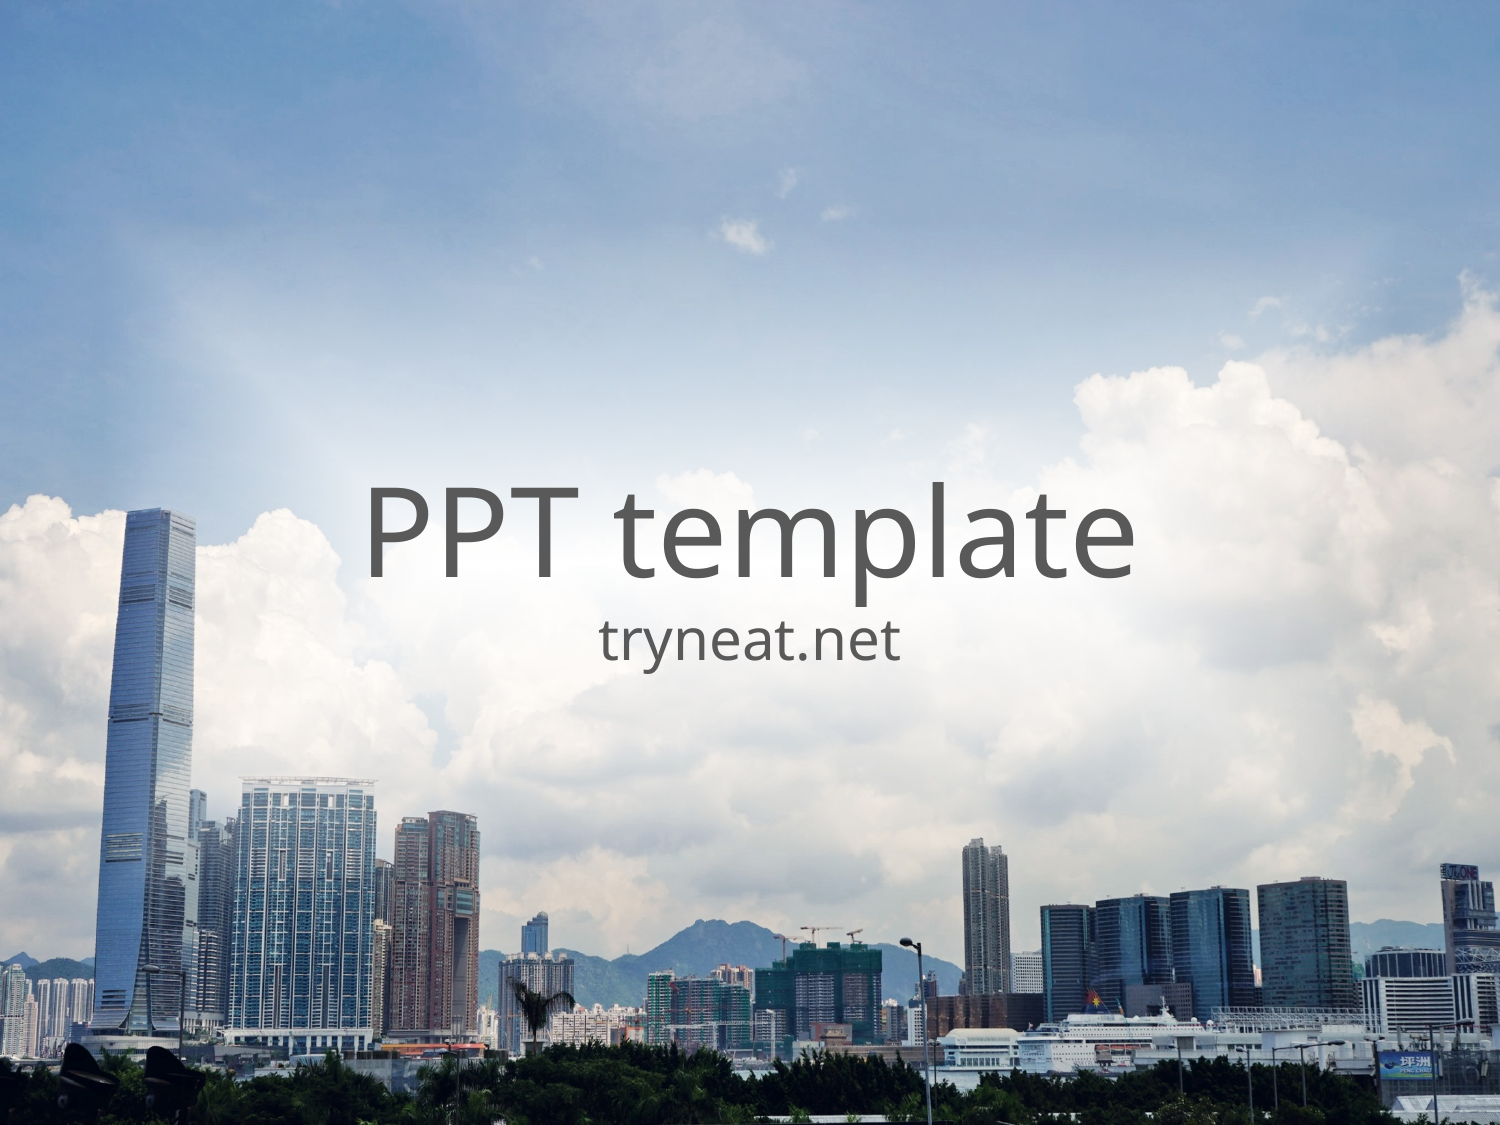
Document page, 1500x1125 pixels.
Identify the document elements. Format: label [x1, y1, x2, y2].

text_box [0, 0, 1500, 1125]
